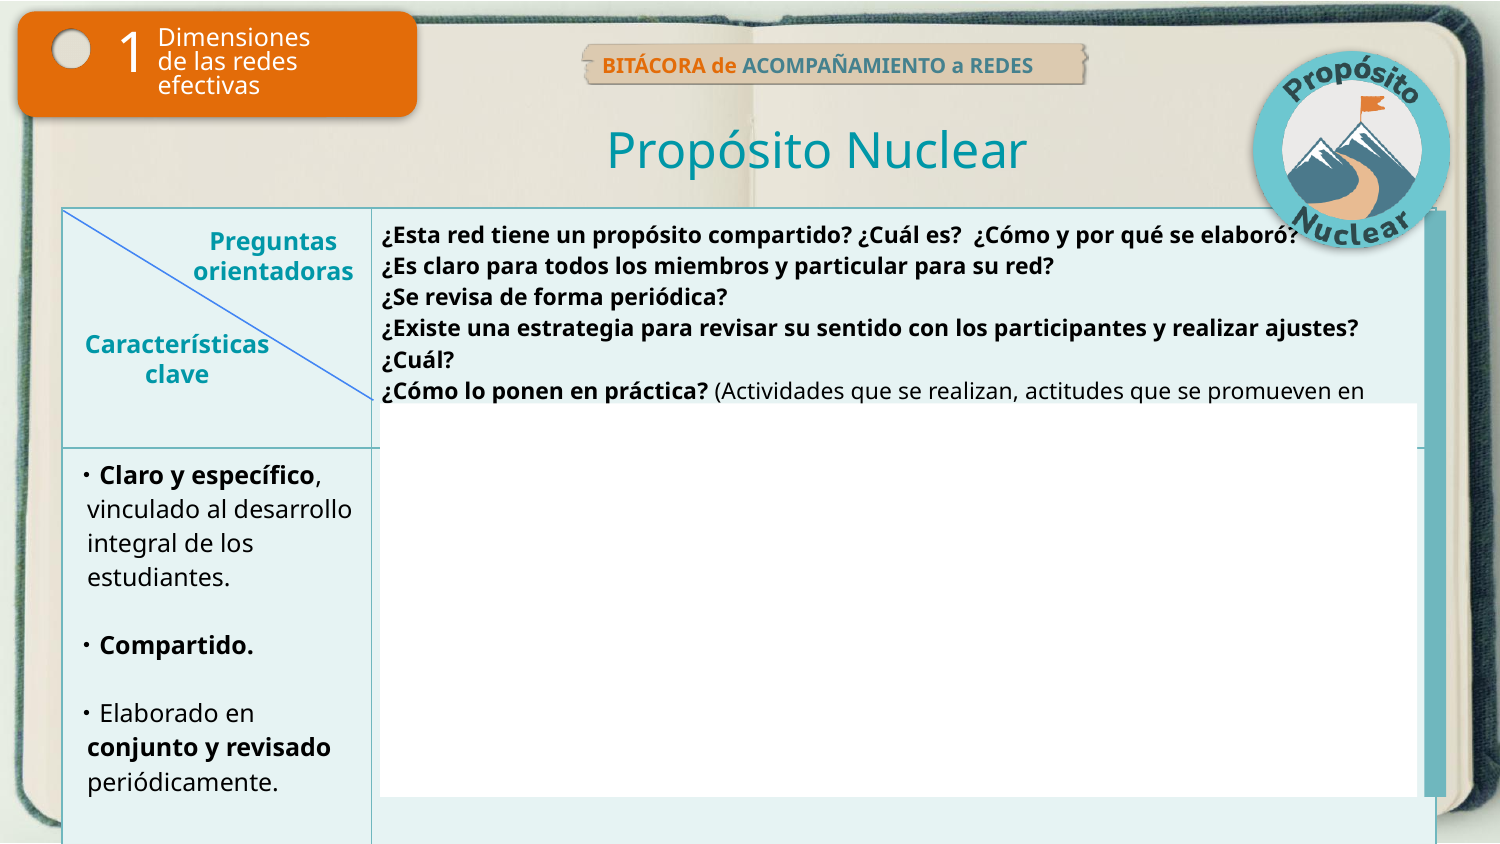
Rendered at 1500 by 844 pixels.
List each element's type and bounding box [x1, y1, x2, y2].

picture [0, 1, 1500, 843]
text_box [374, 370, 1418, 783]
